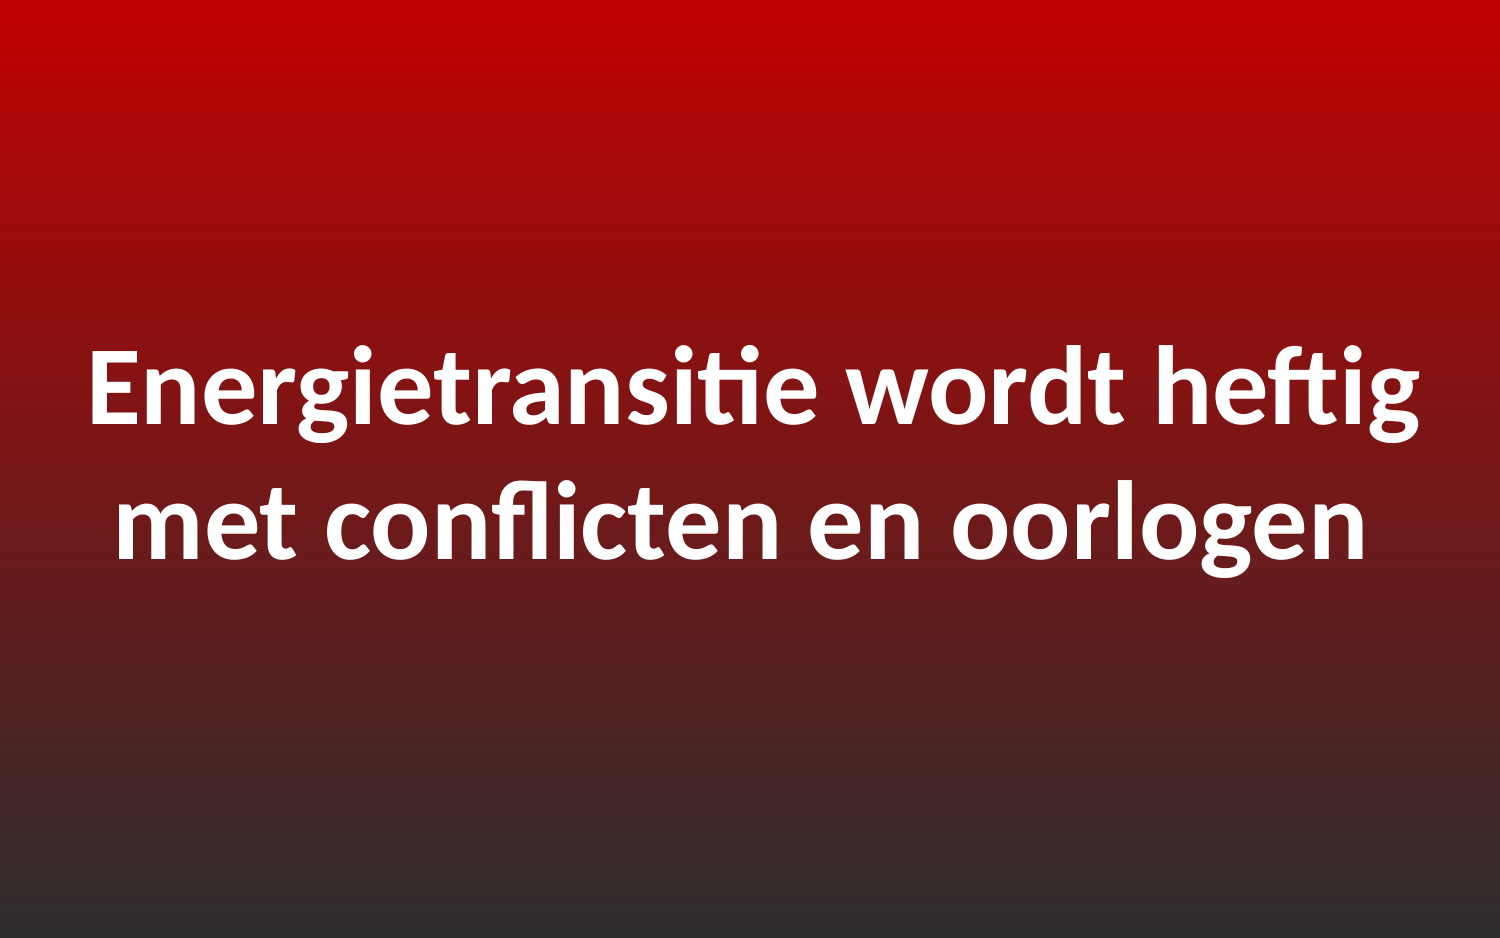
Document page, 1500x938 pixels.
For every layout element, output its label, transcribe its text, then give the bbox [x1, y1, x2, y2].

title Energietransitie wordt heftig met conflicten en oorlogen [0, 83, 1500, 591]
